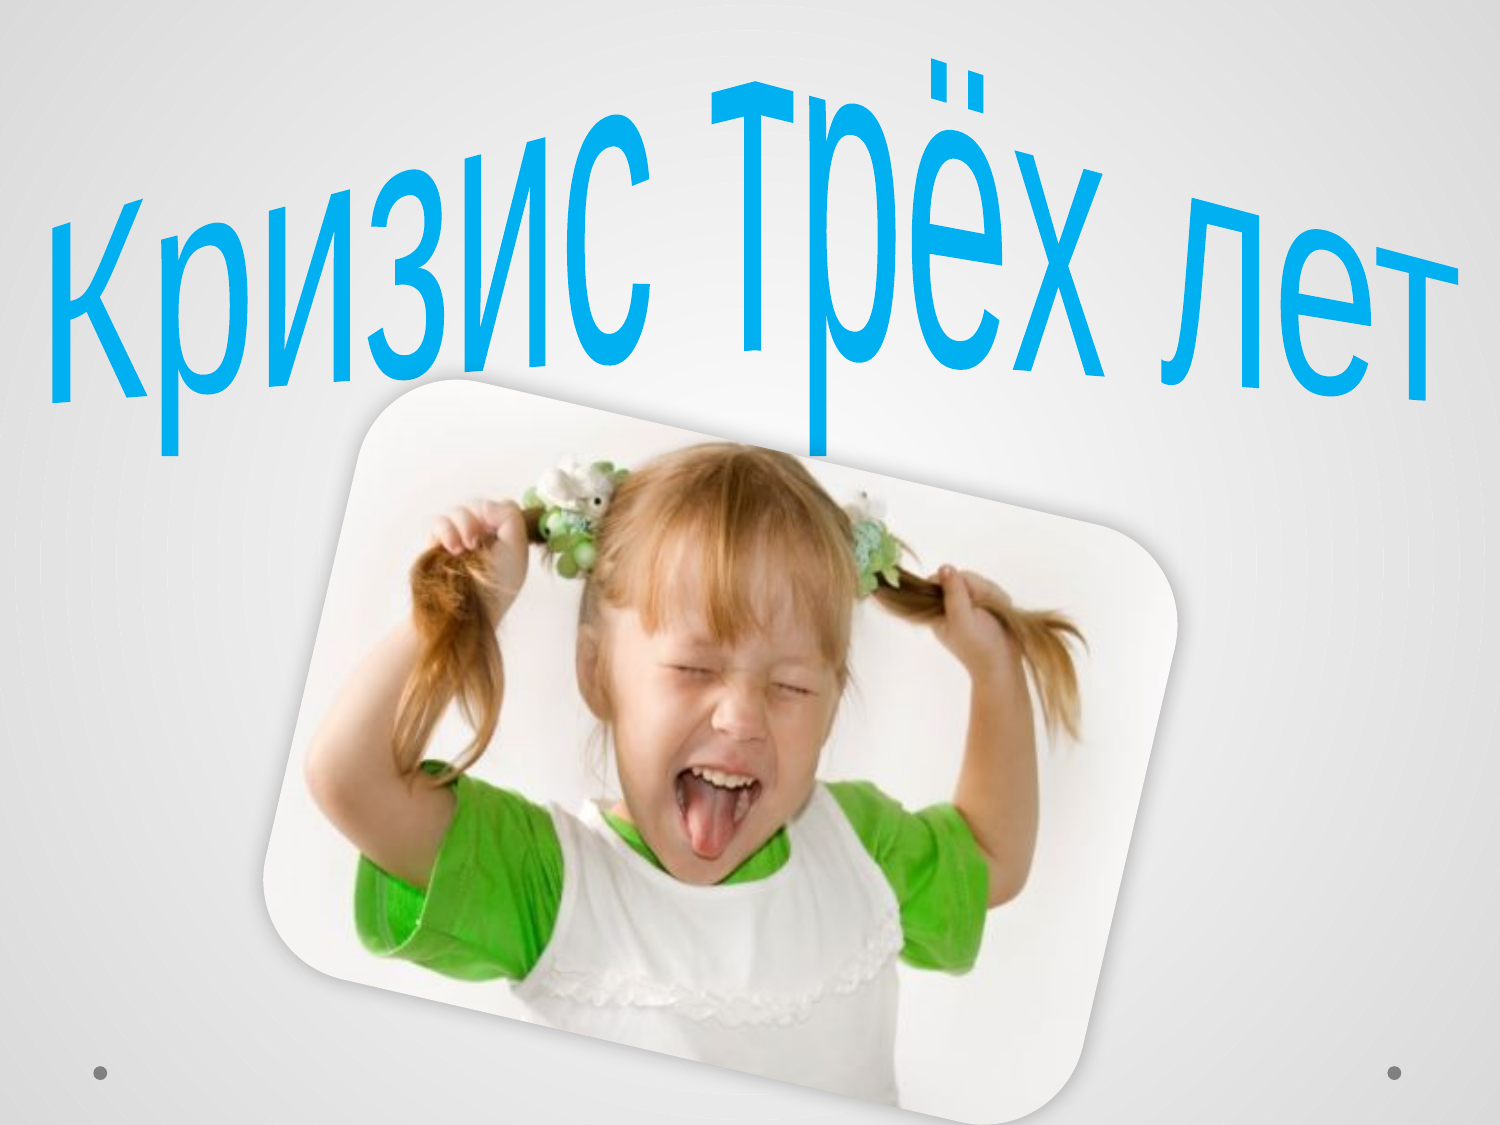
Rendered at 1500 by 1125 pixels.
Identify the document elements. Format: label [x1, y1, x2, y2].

picture [263, 379, 1178, 1125]
